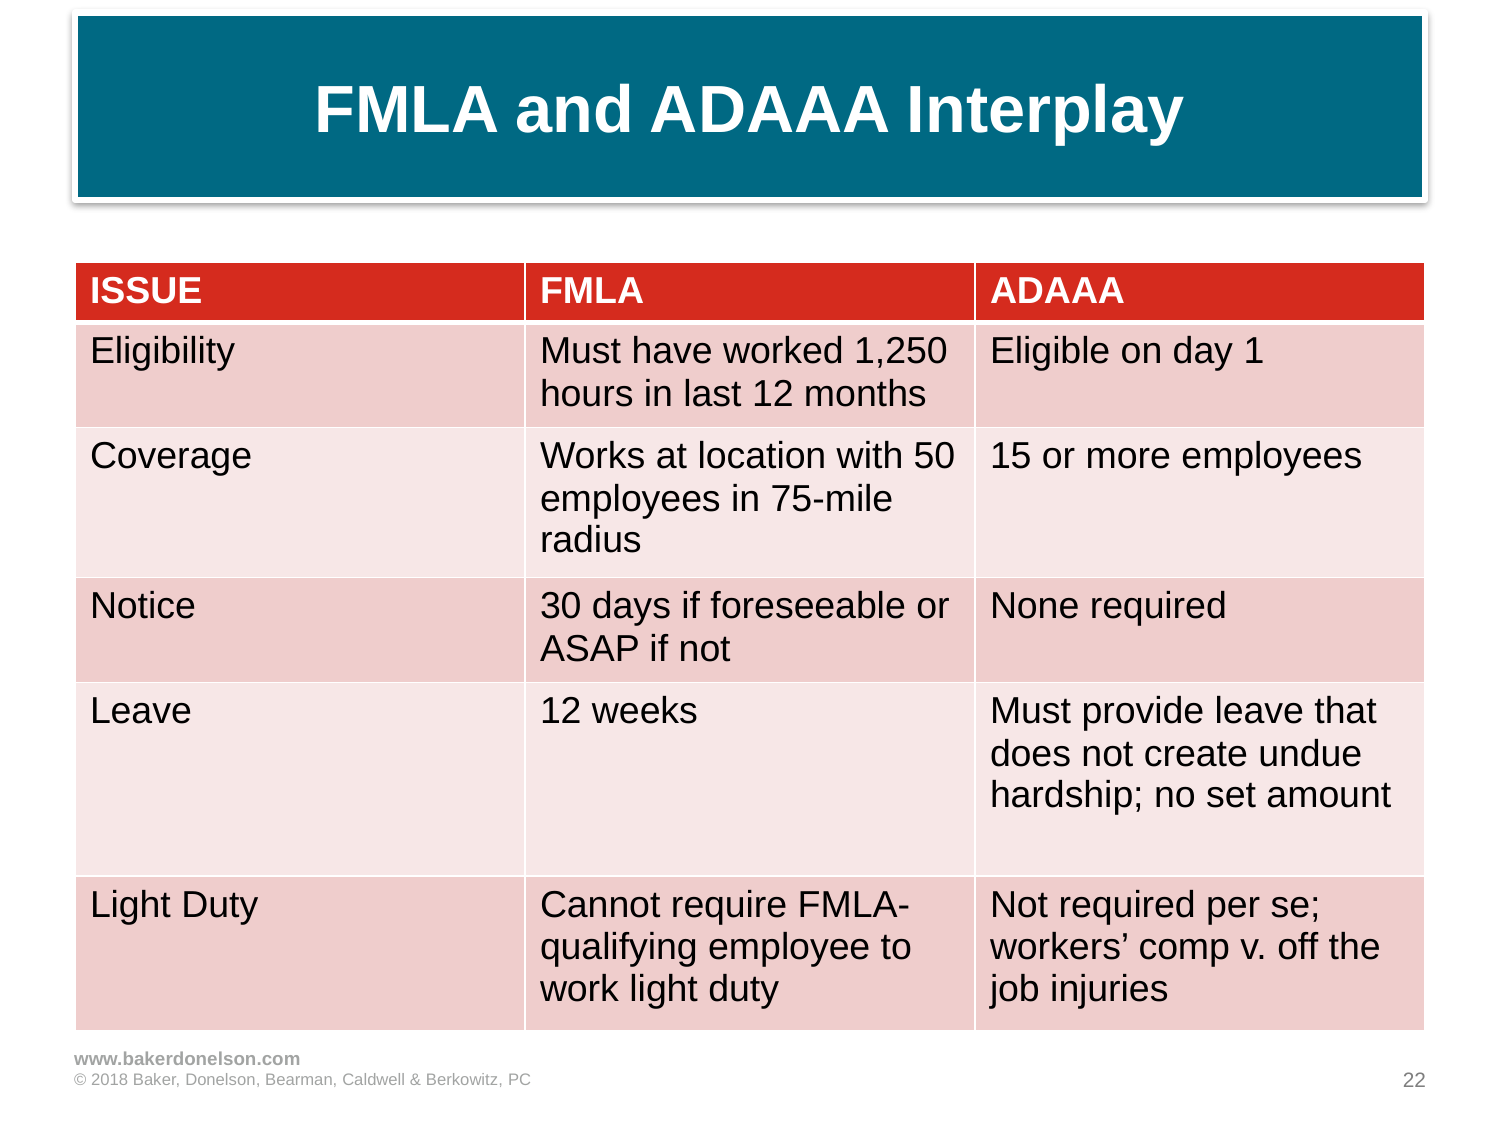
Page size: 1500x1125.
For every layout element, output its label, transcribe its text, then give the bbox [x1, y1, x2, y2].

table_cell Eligibility [76, 325, 524, 427]
table_cell 12 weeks [526, 683, 974, 875]
table_header FMLA [526, 263, 974, 320]
table_cell Light Duty [76, 877, 524, 1030]
table_header ISSUE [76, 263, 524, 320]
title FMLA and ADAAA Interplay [72, 9, 1428, 203]
table_cell Notice [76, 578, 524, 682]
table_cell Must provide leave that does not create undue hardship; no set amount [976, 683, 1424, 875]
table_cell Eligible on day 1 [976, 325, 1424, 427]
table_cell 15 or more employees [976, 428, 1424, 577]
table_cell Not required per se; workers’ comp v. off the job injuries [976, 877, 1424, 1030]
table_cell Leave [76, 683, 524, 875]
table_cell 30 days if foreseeable or ASAP if not [526, 578, 974, 682]
table_cell Must have worked 1,250 hours in last 12 months [526, 325, 974, 427]
table_cell None required [976, 578, 1424, 682]
table_cell Works at location with 50 employees in 75-mile radius [526, 428, 974, 577]
table_cell Cannot require FMLA-qualifying employee to work light duty [526, 877, 974, 1030]
table_cell Coverage [76, 428, 524, 577]
table_header ADAAA [976, 263, 1424, 320]
